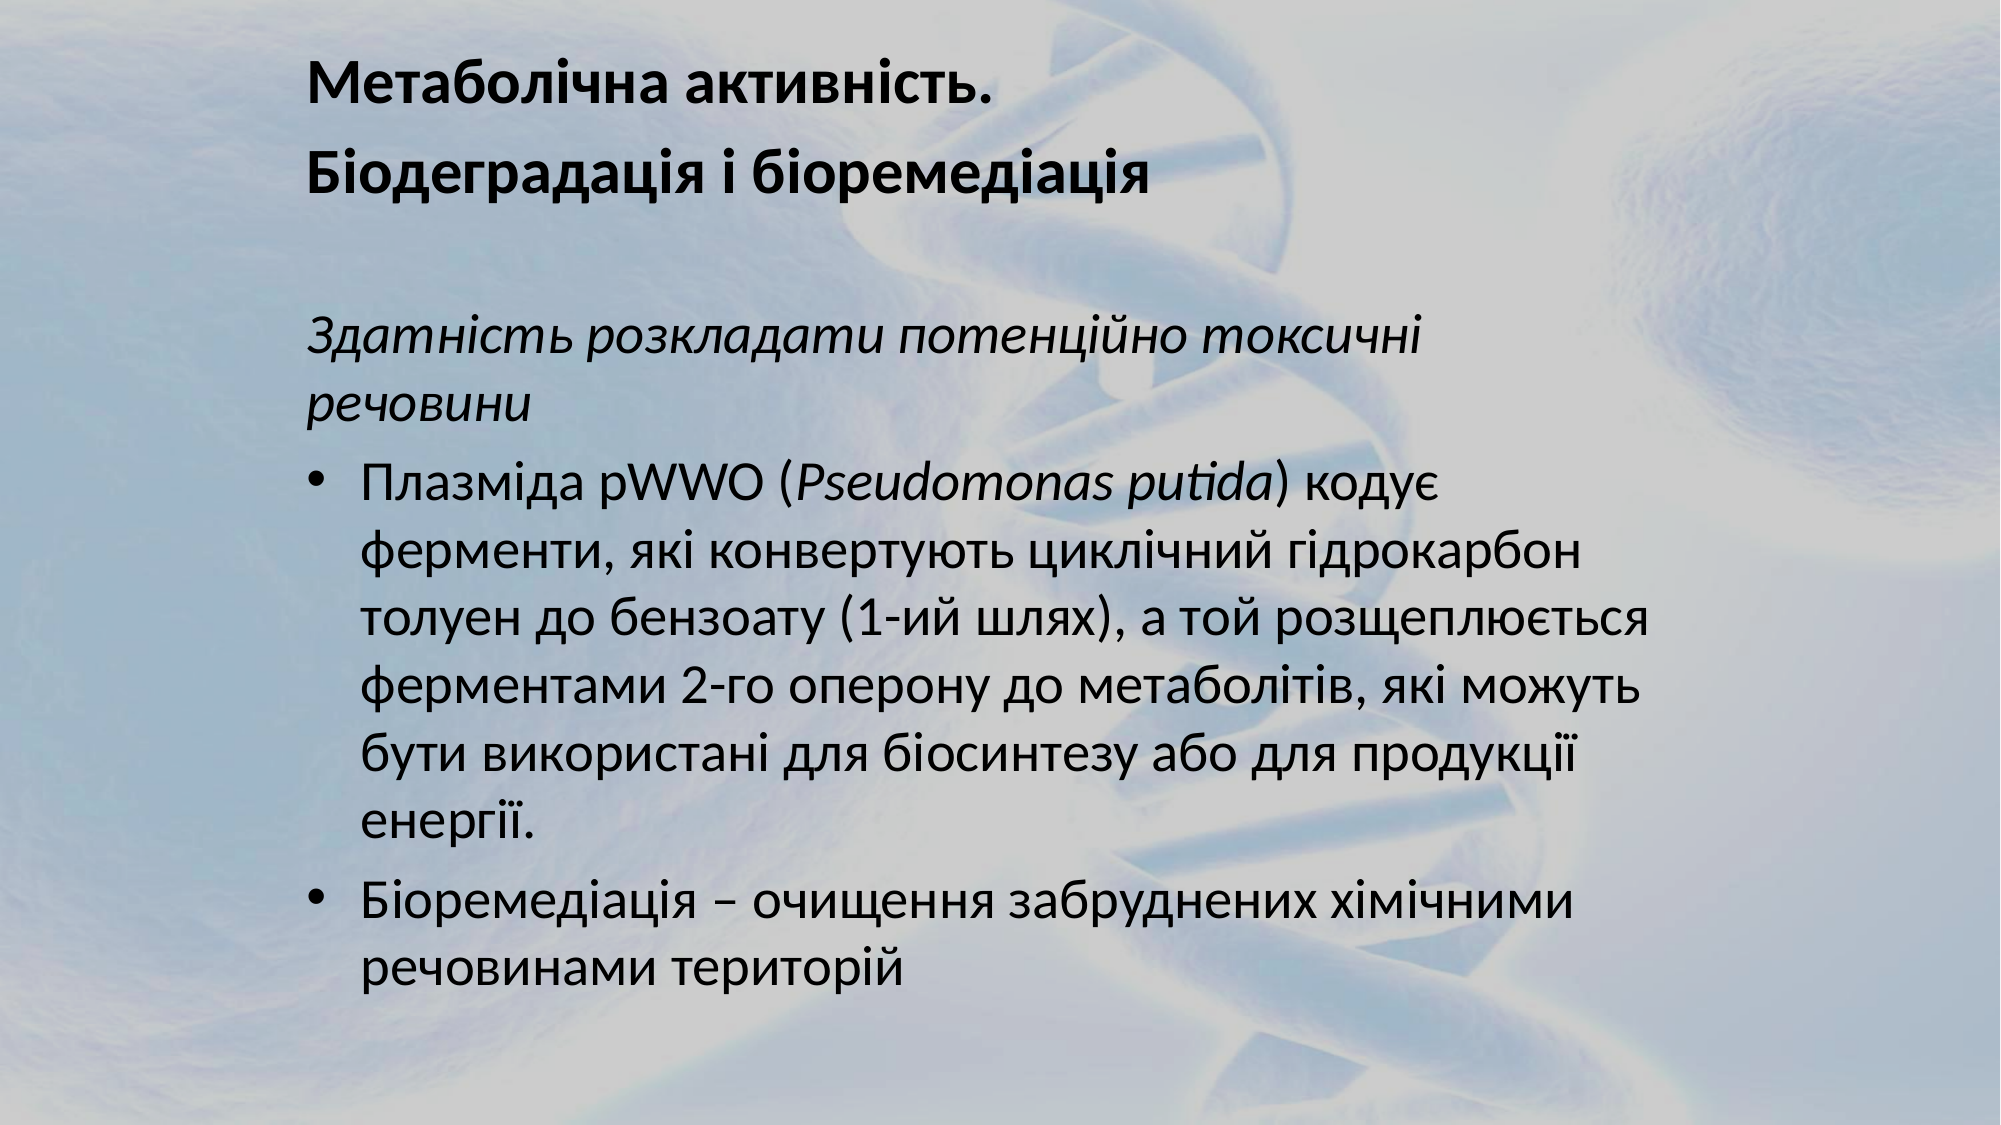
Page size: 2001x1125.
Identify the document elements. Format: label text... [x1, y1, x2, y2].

list Метаболічна активність. Біодеградація і біоремедіація Здатність розкладати потенційно токсичні речовини Плазміда pWWO (Pseudomonas putida) кодує ферменти, які конвертують циклічний гідрокарбон толуен до бензоату (1-ий шлях), а той розщеплюється ферментами 2-го оперону до метаболітів, які можуть бути використані для біосинтезу або для продукції енергії. Біоремедіація – очищення забруднених хімічними речовинами територій [291, 30, 1675, 1005]
picture [0, 0, 2001, 1125]
